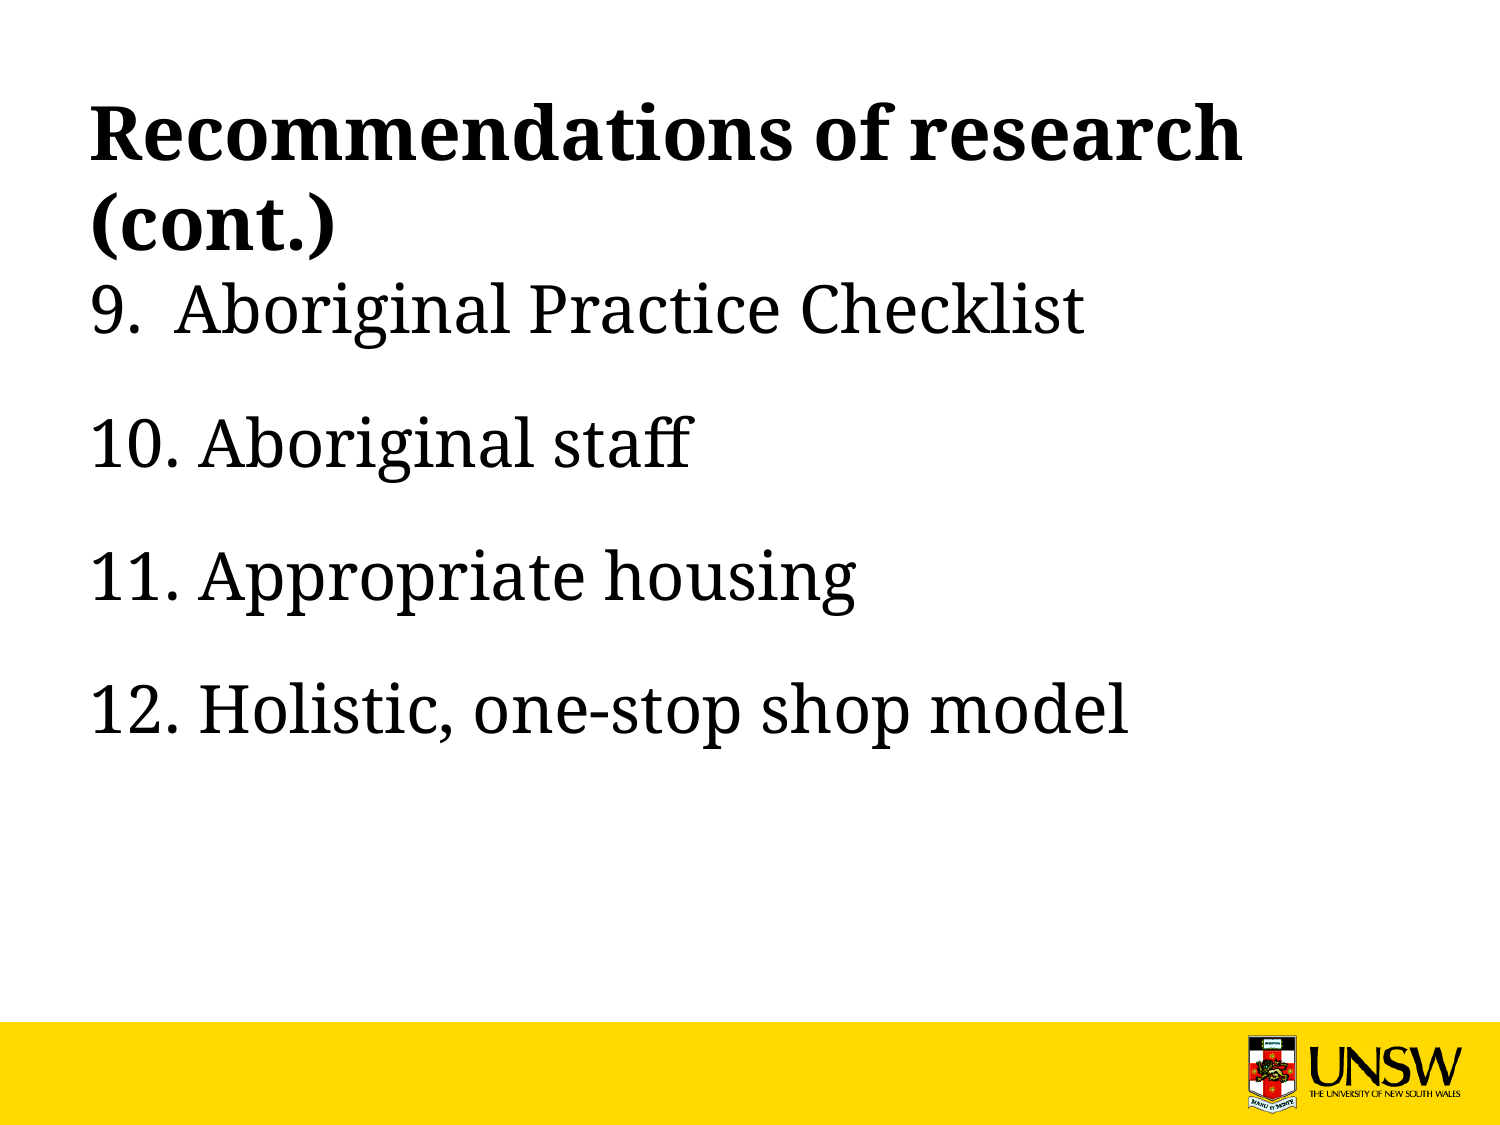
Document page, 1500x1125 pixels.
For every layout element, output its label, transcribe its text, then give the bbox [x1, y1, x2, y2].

picture [0, 1022, 1500, 1125]
title Recommendations of research (cont.) [75, 78, 1425, 209]
list Aboriginal Practice Checklist Aboriginal staff Appropriate housing Holistic, one-stop shop model [75, 219, 1425, 953]
